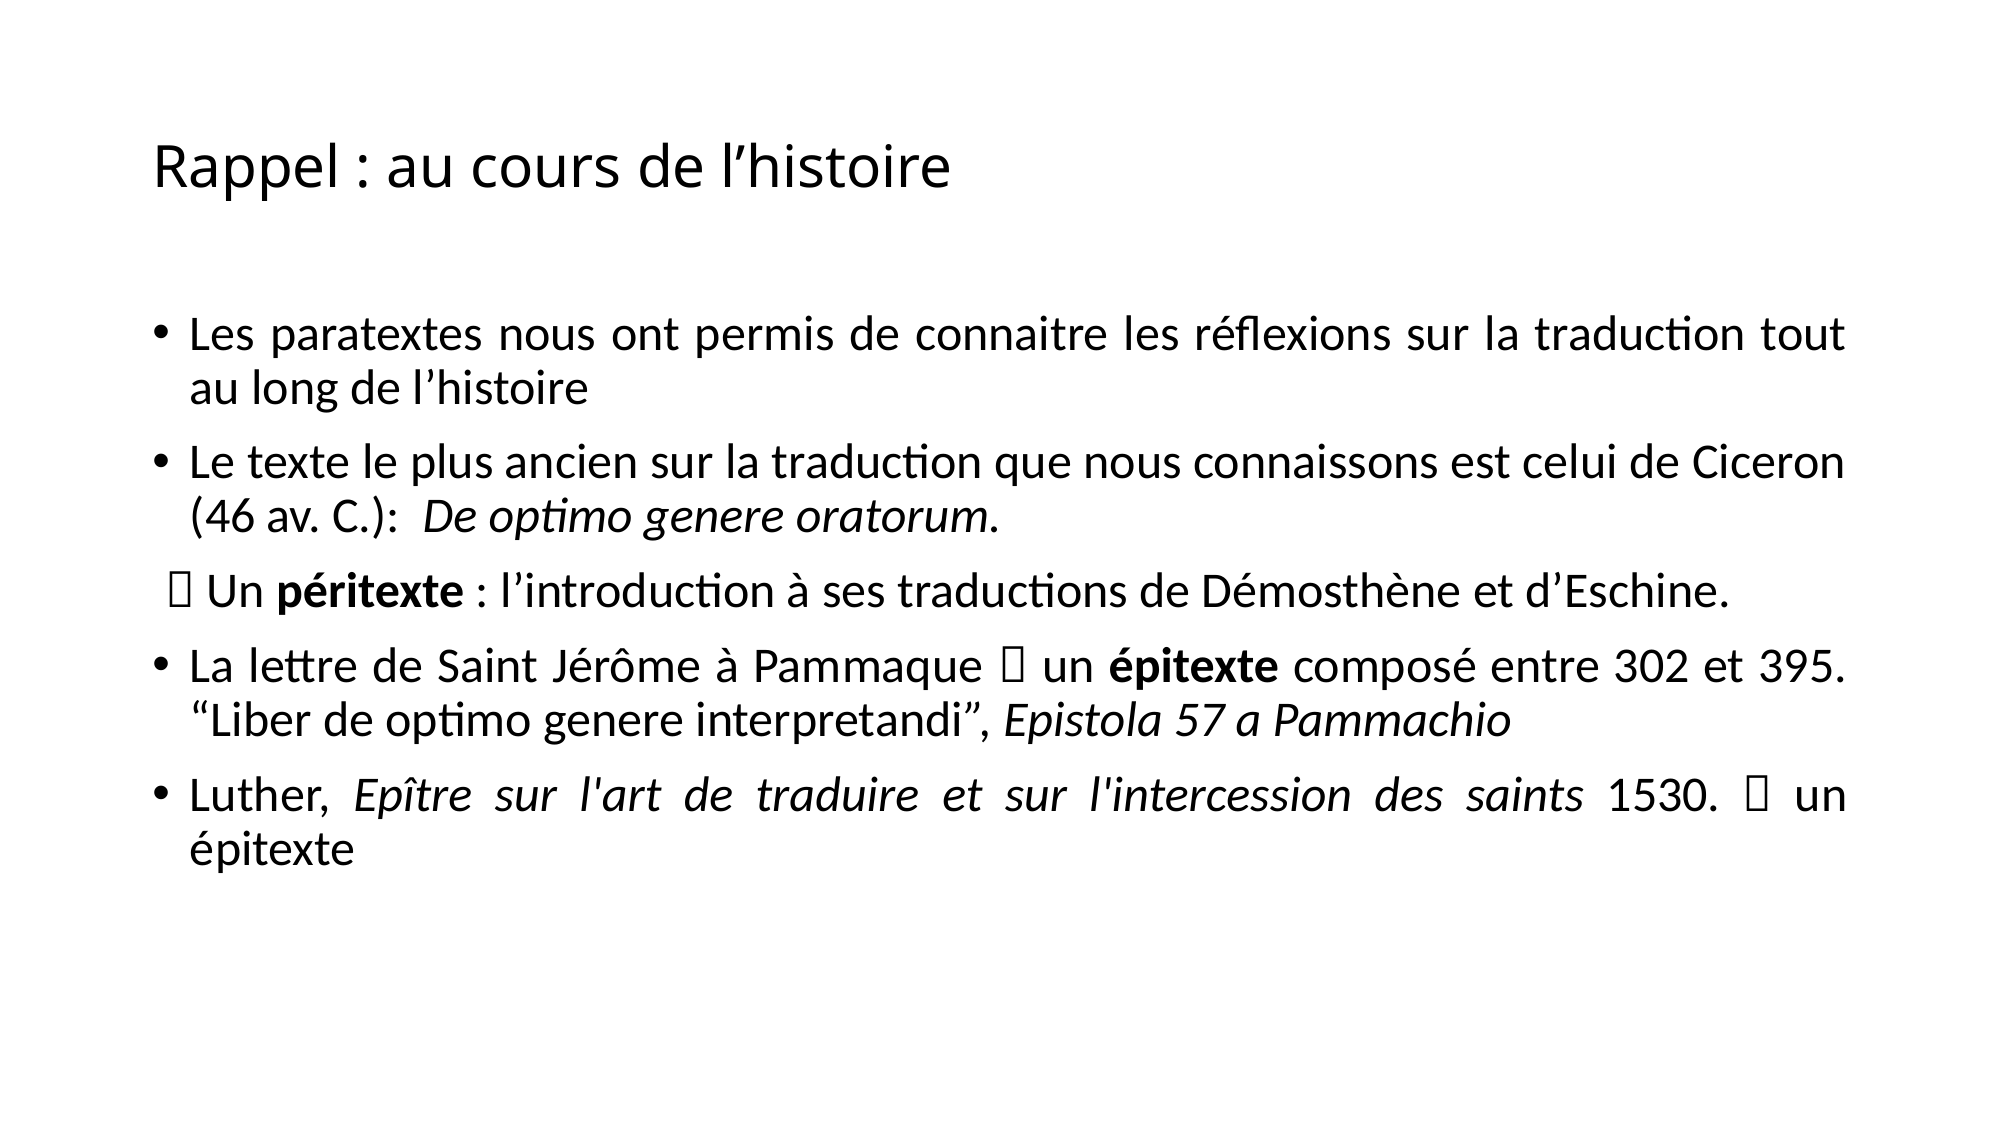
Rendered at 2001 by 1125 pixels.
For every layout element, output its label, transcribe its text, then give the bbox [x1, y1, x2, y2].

title Rappel : au cours de l’histoire [137, 59, 1863, 278]
list Les paratextes nous ont permis de connaitre les réflexions sur la traduction tout au long de l’histoire Le texte le plus ancien sur la traduction que nous connaissons est celui de Ciceron (46 av. C.): De optimo genere oratorum.  Un péritexte : l’introduction à ses traductions de Démosthène et d’Eschine. La lettre de Saint Jérôme à Pammaque  un épitexte composé entre 302 et 395. “Liber de optimo genere interpretandi”, Epistola 57 a Pammachio Luther, Epître sur l'art de traduire et sur l'intercession des saints 1530.  un épitexte [137, 299, 1863, 1014]
